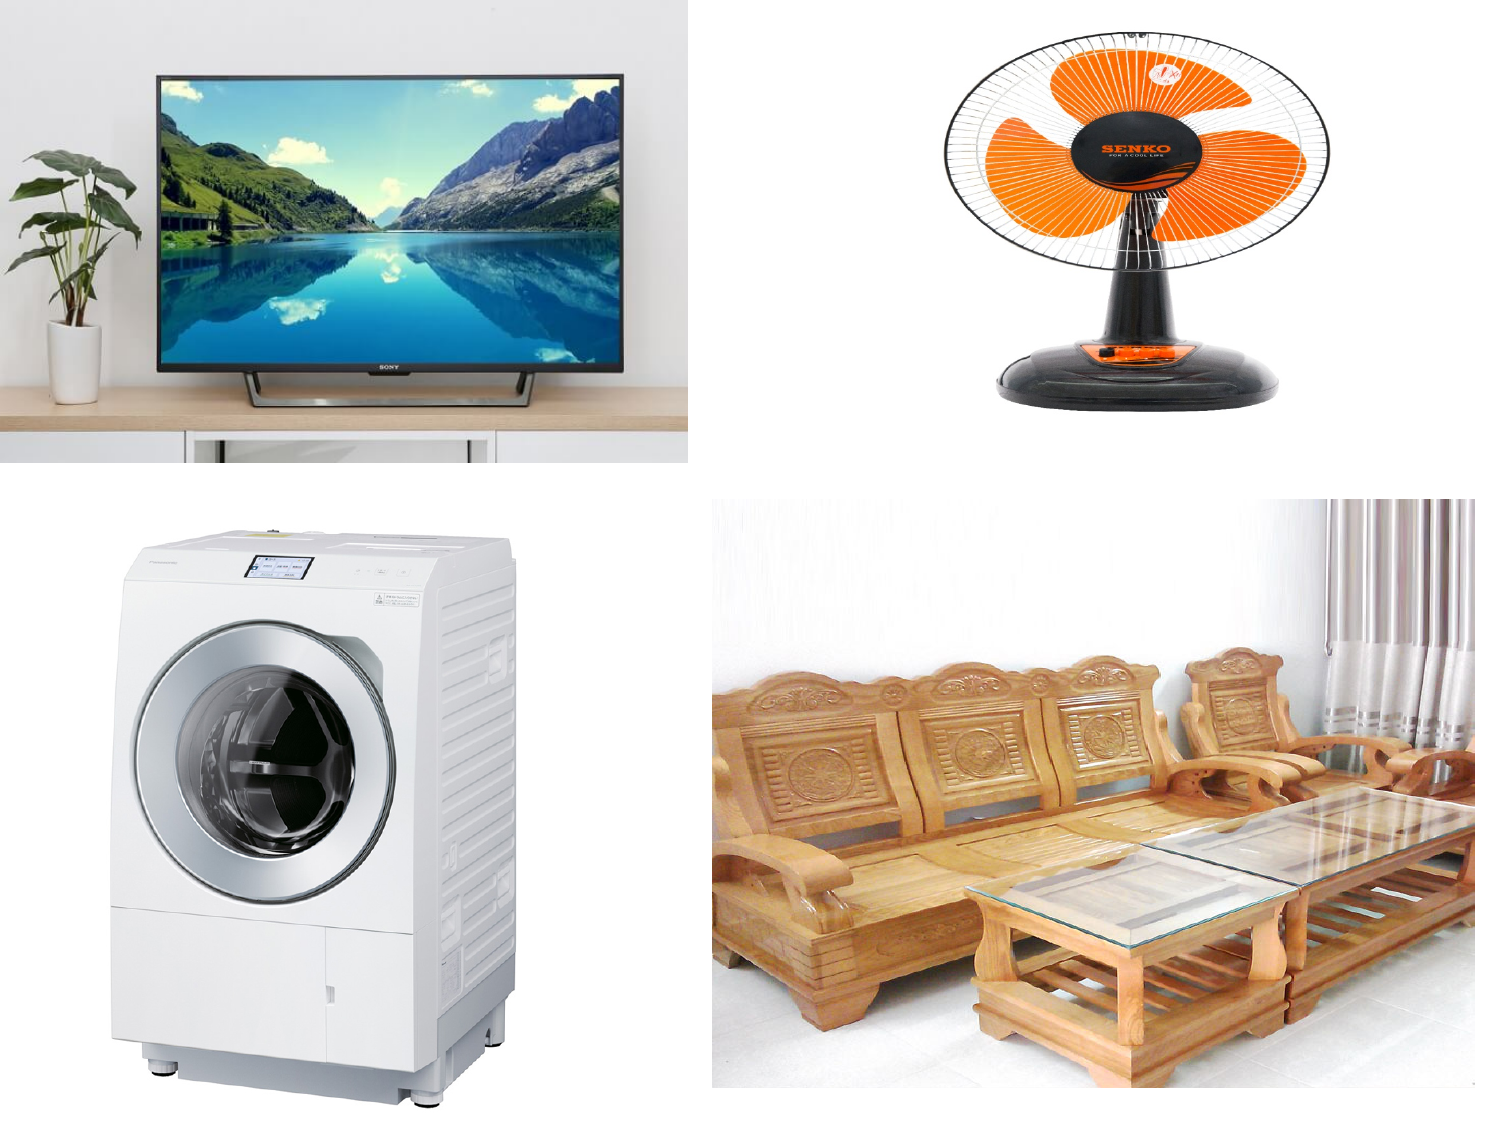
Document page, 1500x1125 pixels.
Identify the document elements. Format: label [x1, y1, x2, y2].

picture [0, 487, 638, 1125]
picture [774, 0, 1500, 451]
picture [712, 499, 1476, 1088]
picture [0, 0, 688, 463]
